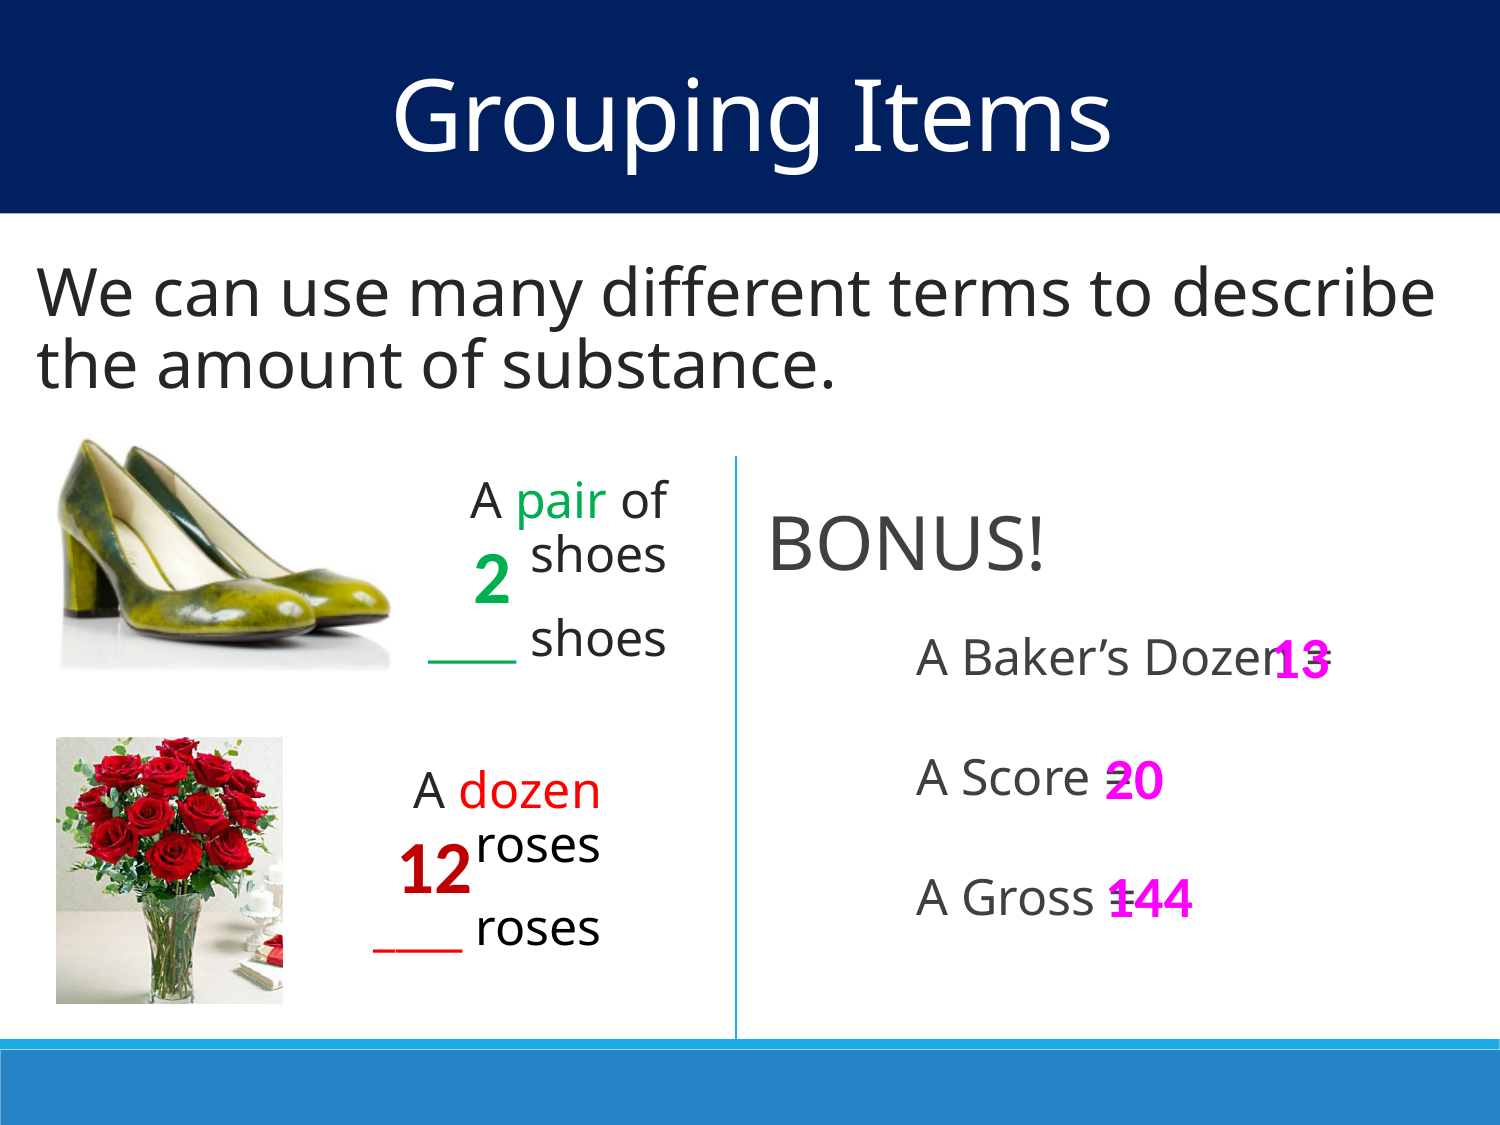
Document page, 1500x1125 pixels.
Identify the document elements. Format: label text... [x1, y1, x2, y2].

text_box 12 [381, 811, 488, 916]
text_box A pair of shoes ____ shoes [414, 468, 668, 648]
text_box We can use many different terms to describe the amount of substance. [36, 251, 1464, 431]
picture [55, 427, 406, 671]
text_box BONUS! A Baker’s Dozen = A Score = A Gross = [751, 487, 1350, 933]
text_box A dozen roses ____ roses [292, 758, 603, 938]
text_box 2 [458, 521, 527, 627]
picture [55, 737, 283, 1005]
text_box 20 [1089, 733, 1179, 819]
text_box 13 [1255, 613, 1345, 698]
text_box 144 [1090, 851, 1209, 937]
text_box Grouping Items [4, 62, 1500, 189]
text_box [0, 0, 1500, 215]
